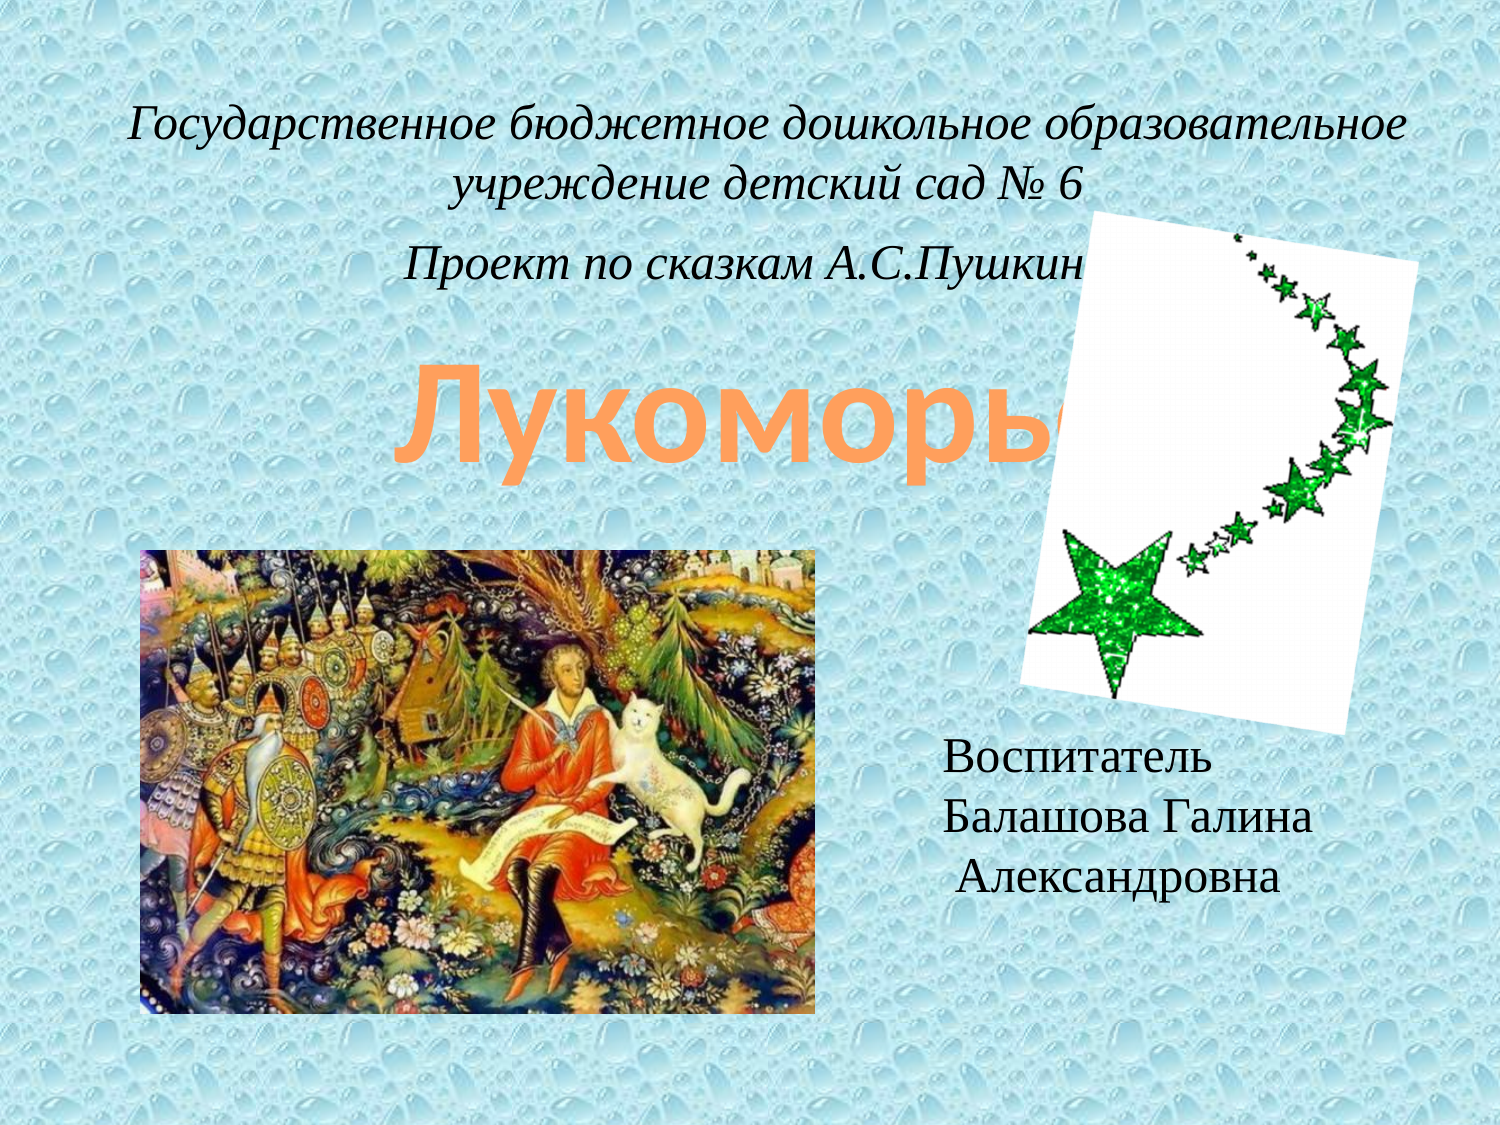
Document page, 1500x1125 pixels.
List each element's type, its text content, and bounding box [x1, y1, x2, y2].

text_box Проект по сказкам А.С.Пушкина [388, 222, 1092, 298]
picture [979, 212, 1459, 734]
text_box Воспитатель Балашова Галина Александровна [927, 714, 1329, 910]
text_box Лукоморье [375, 304, 1079, 500]
picture [140, 550, 815, 1014]
text_box Государственное бюджетное дошкольное образовательное учреждение детский сад № 6 [82, 81, 1454, 217]
